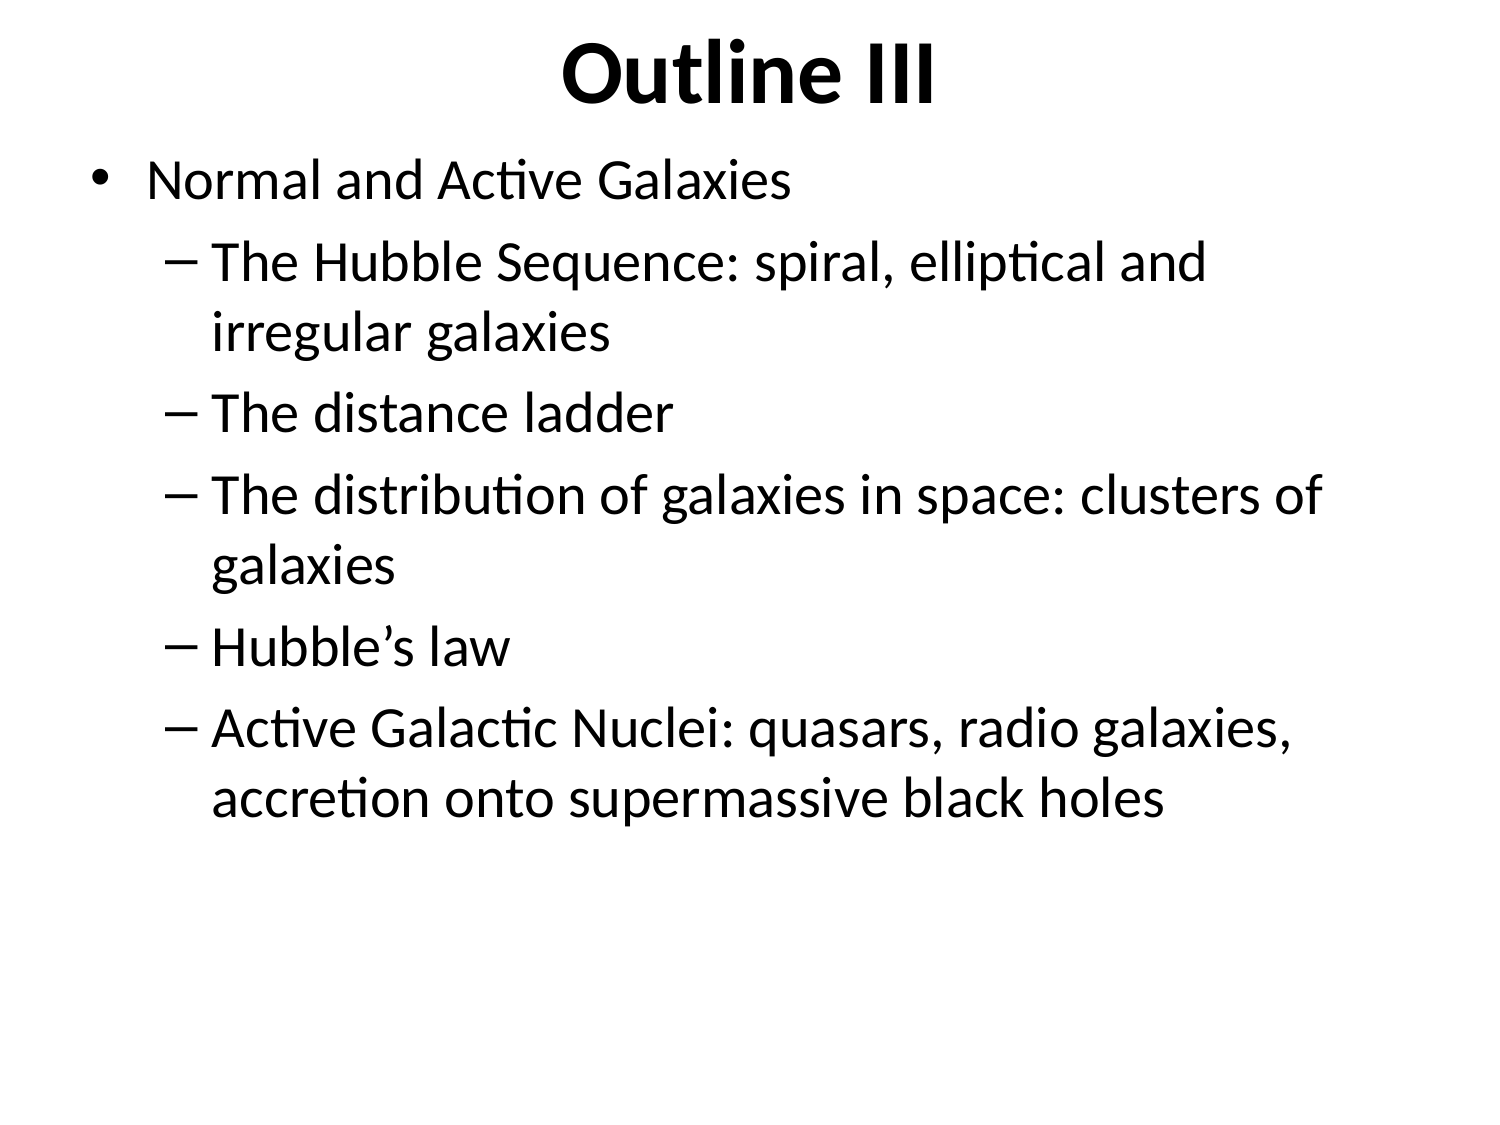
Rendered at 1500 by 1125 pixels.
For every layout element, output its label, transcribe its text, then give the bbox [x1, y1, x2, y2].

list Normal and Active Galaxies The Hubble Sequence: spiral, elliptical and irregular galaxies The distance ladder The distribution of galaxies in space: clusters of galaxies Hubble’s law Active Galactic Nuclei: quasars, radio galaxies, accretion onto supermassive black holes [75, 133, 1425, 1072]
title Outline III [75, 0, 1425, 133]
